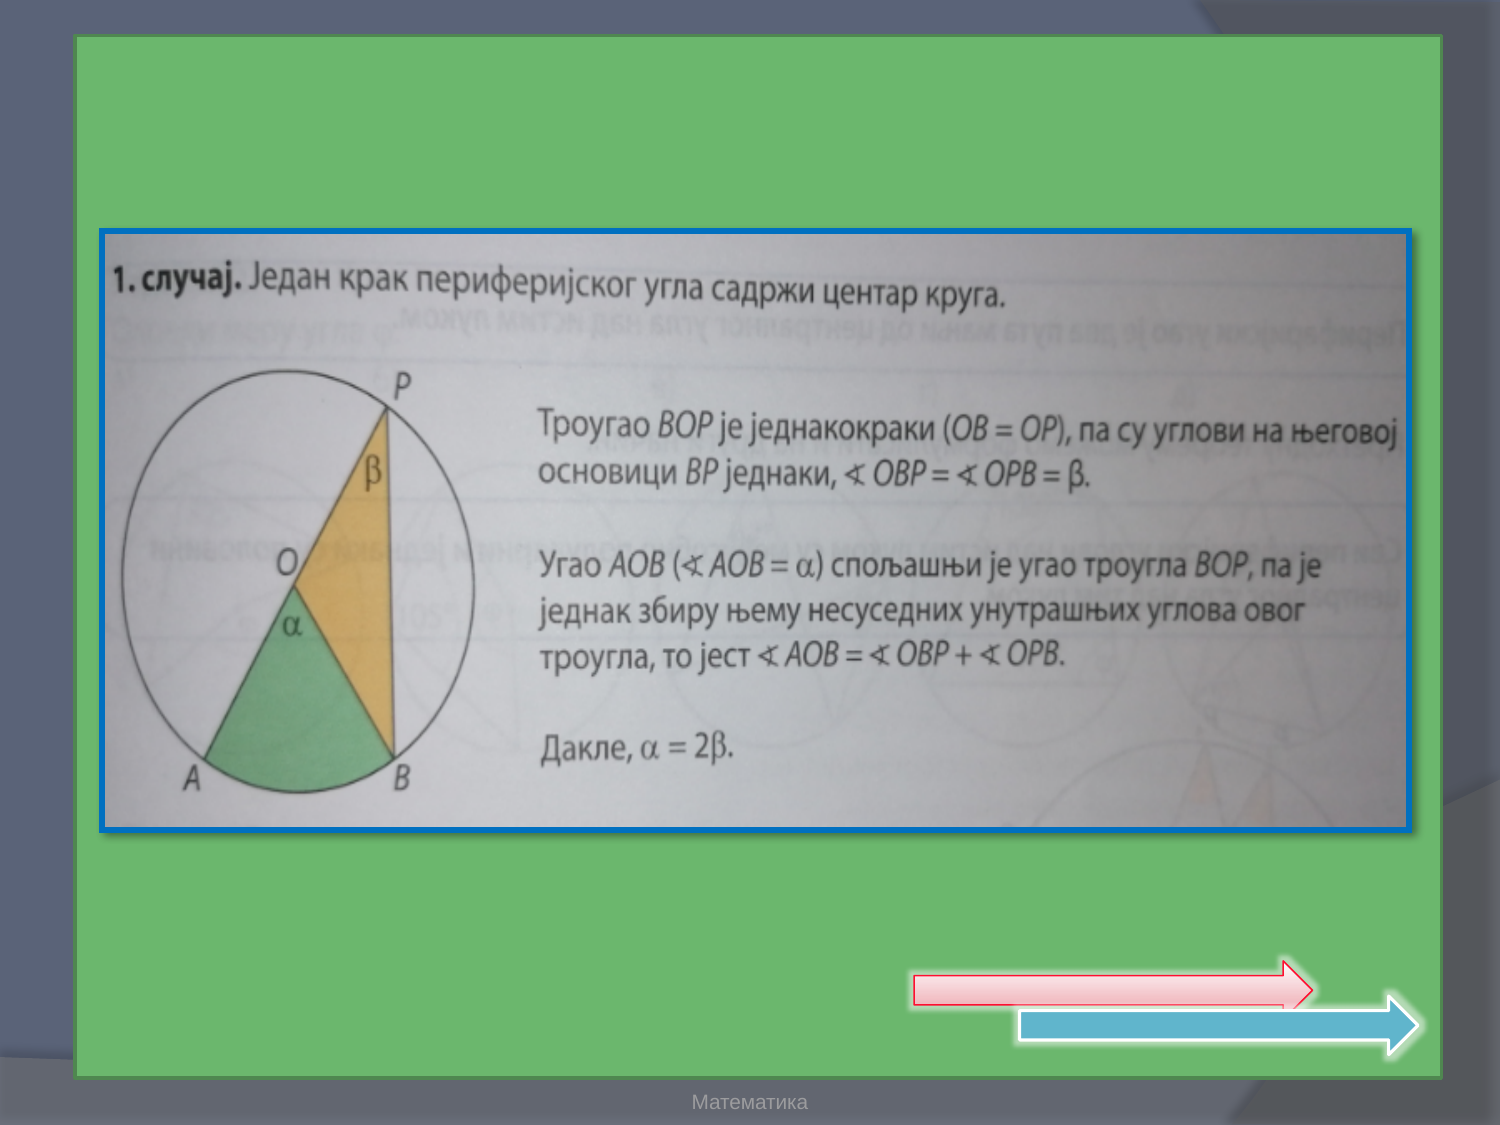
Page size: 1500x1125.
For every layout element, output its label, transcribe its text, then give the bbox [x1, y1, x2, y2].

list [73, 34, 1443, 1080]
picture [105, 234, 1407, 828]
text_box [913, 960, 1314, 1006]
footer Математика [512, 1053, 988, 1114]
text_box [1017, 994, 1420, 1057]
